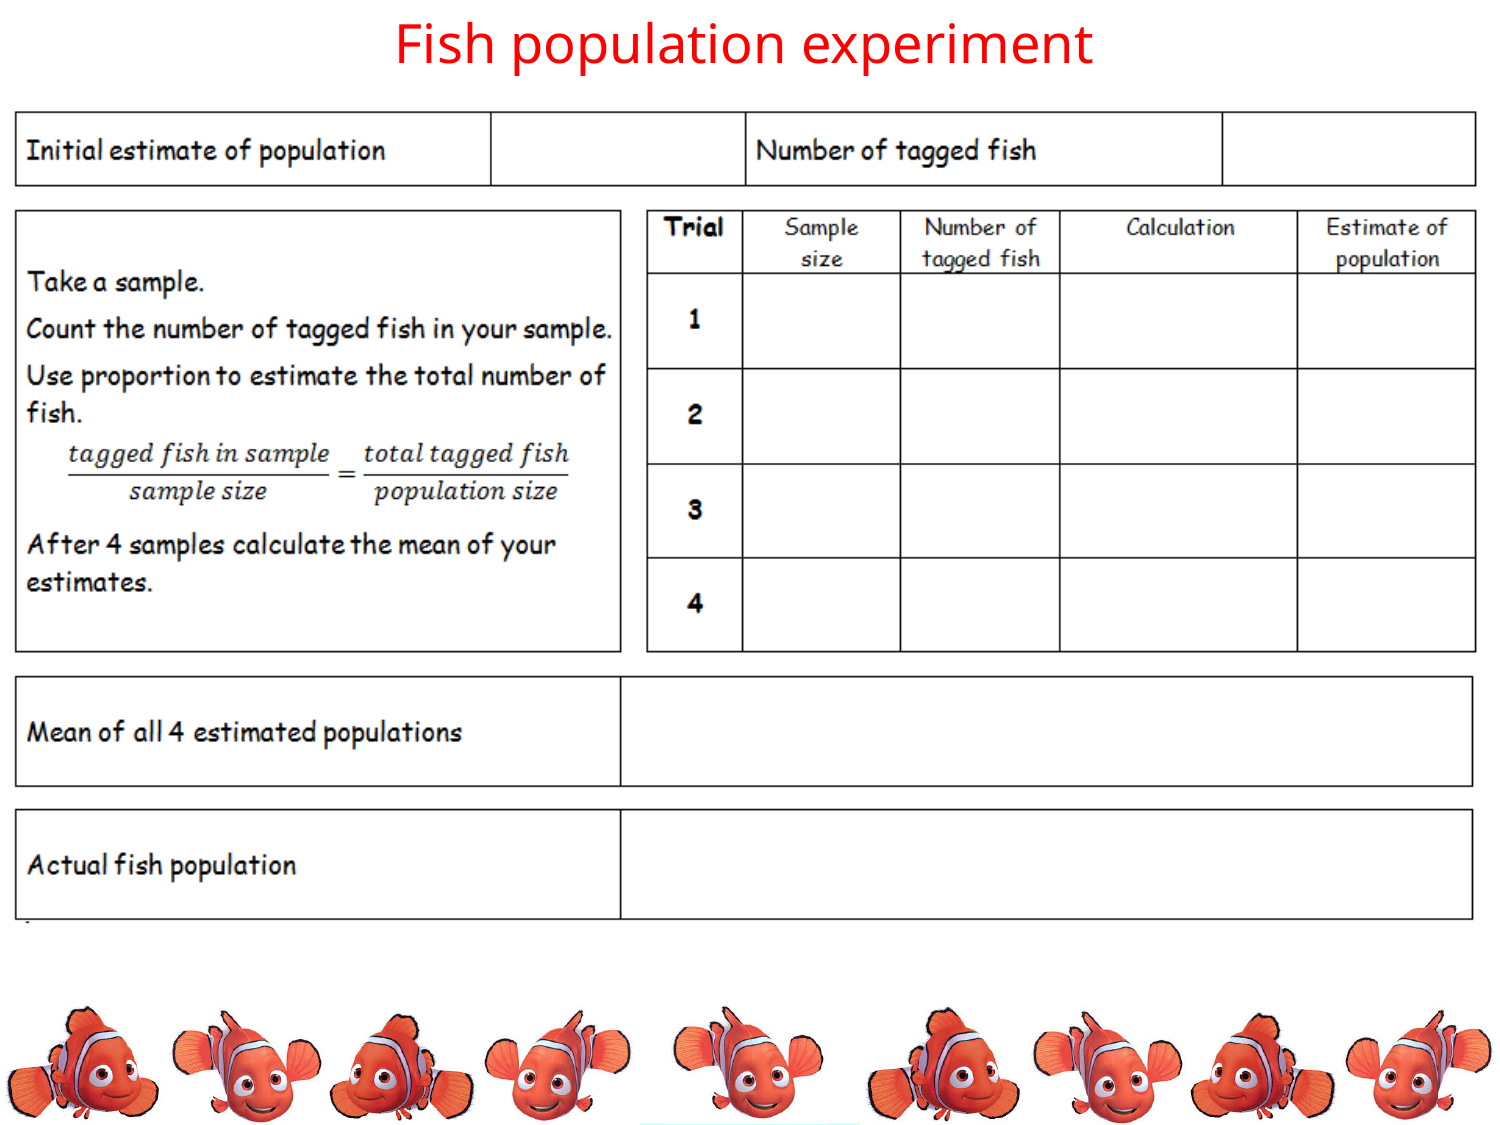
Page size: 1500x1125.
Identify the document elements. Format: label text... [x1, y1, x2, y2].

picture [0, 1001, 640, 1125]
text_box [0, 942, 1500, 1124]
text_box Fish population experiment [0, 1, 1494, 82]
picture [0, 94, 1500, 934]
picture [664, 1001, 827, 1124]
picture [860, 1002, 1500, 1125]
text_box [0, 0, 1500, 93]
